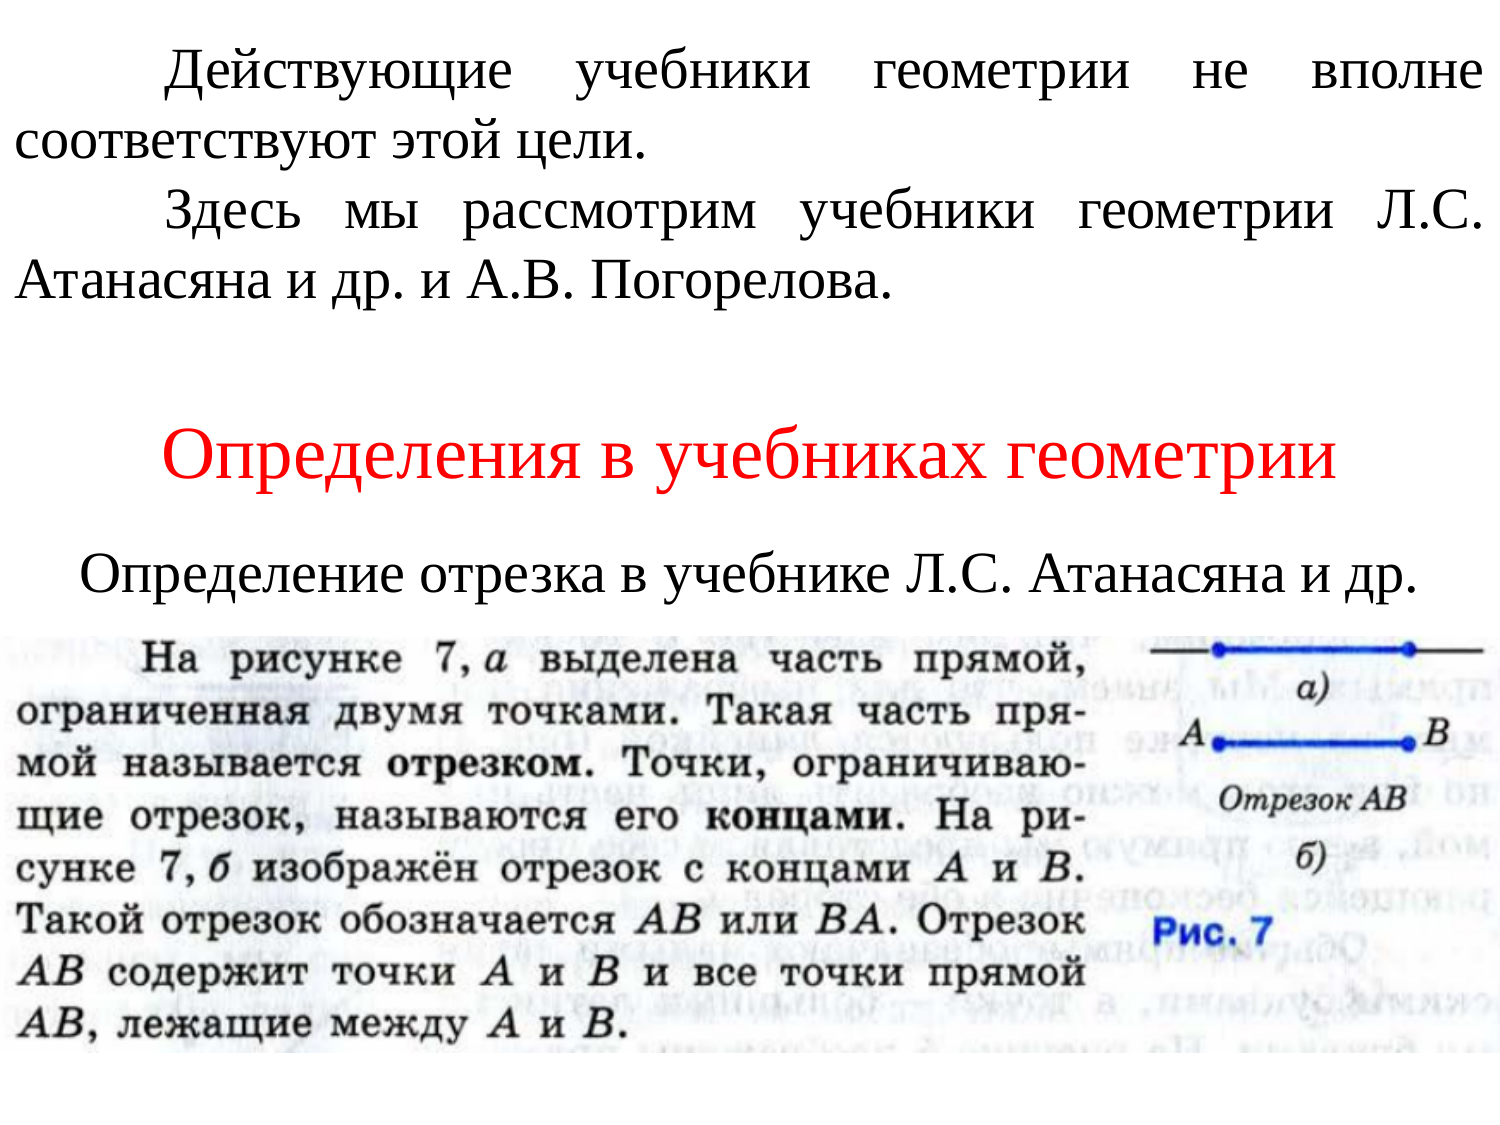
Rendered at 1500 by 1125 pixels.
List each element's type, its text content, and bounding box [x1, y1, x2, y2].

text_box Определения в учебниках геометрии [0, 396, 1500, 502]
picture [0, 635, 1500, 1053]
text_box Определение отрезка в учебнике Л.С. Атанасяна и др. [0, 526, 1500, 612]
text_box Действующие учебники геометрии не вполне соответствуют этой цели. Здесь мы рассмотрим учебники геометрии Л.С. Атанасяна и др. и А.В. Погорелова. [0, 23, 1500, 318]
